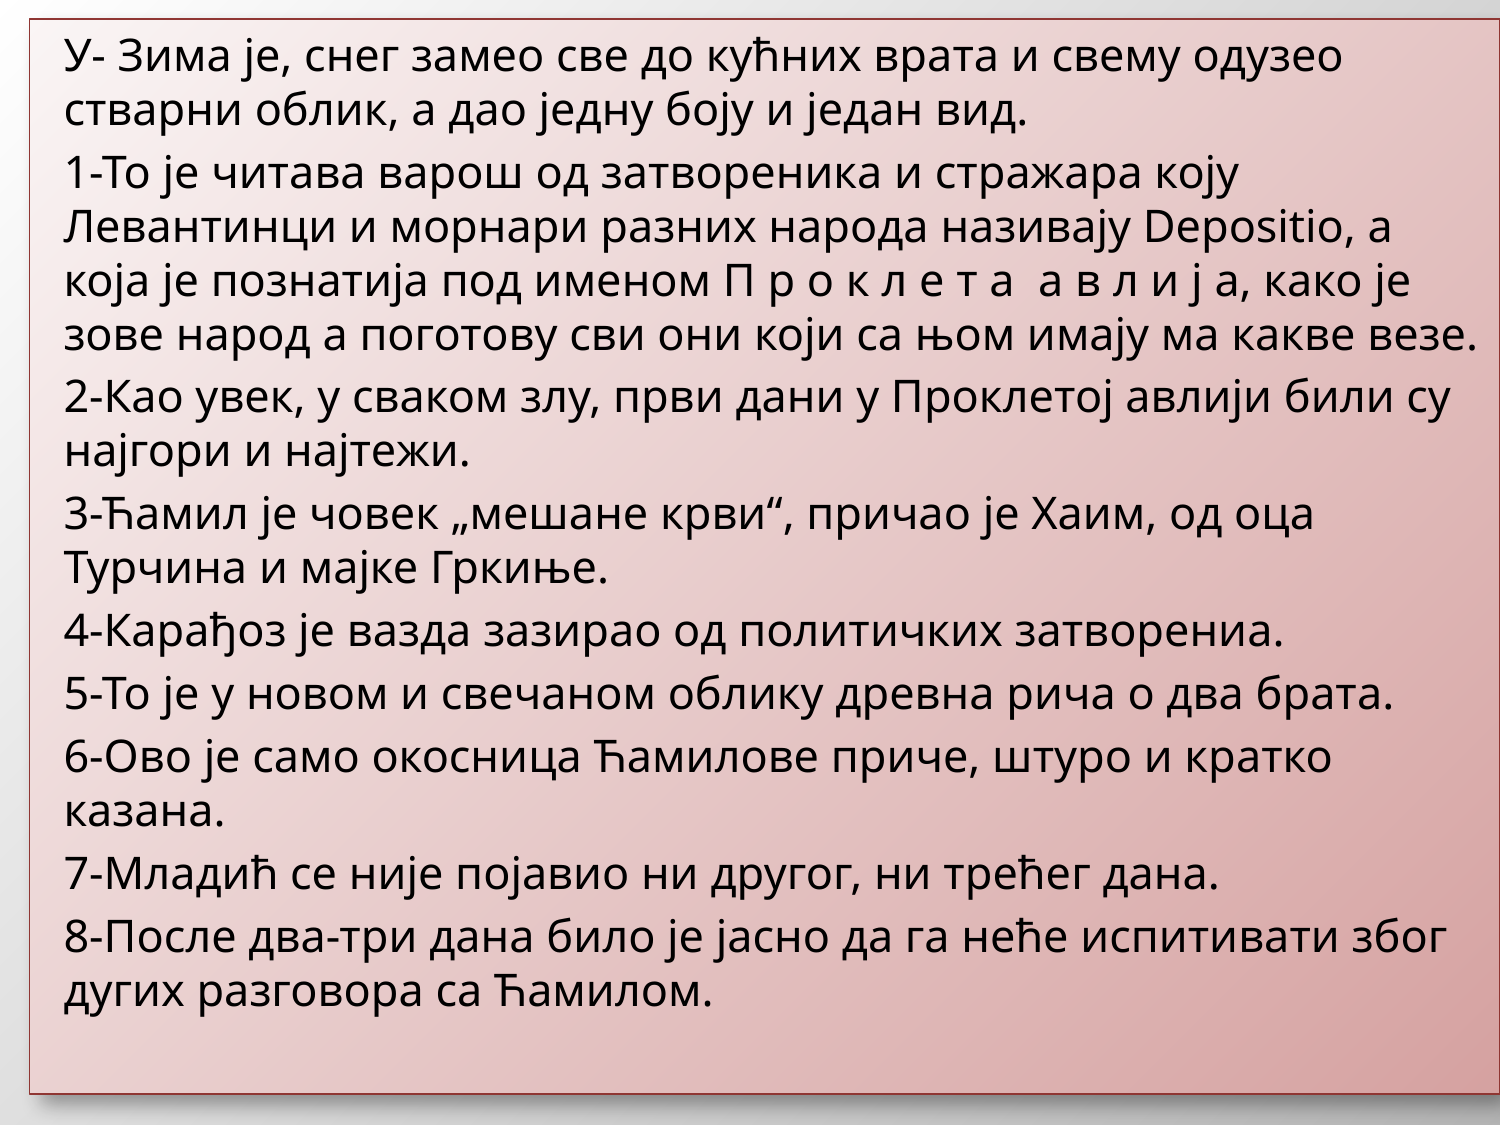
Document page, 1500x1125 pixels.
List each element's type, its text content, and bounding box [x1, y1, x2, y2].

list У- Зима је, снег замео све до кућних врата и свему одузео стварни облик, а дао једну боју и један вид. 1-То је читава варош од затвореника и стражара коју Левантинци и морнари разних народа називају Depositio, а која је познатија под именом П р о к л е т а а в л и ј а, како је зове народ а поготову сви они који са њом имају ма какве везе. 2-Као увек, у сваком злу, први дани у Проклетој авлији били су најгори и најтежи. 3-Ћамил је човек „мешане крви“, причао је Хаим, од оца Турчина и мајке Гркиње. 4-Карађоз је вазда зазирао од политичких затворениа. 5-То је у новом и свечаном облику древна рича о два брата. 6-Ово је само окосница Ћамилове приче, штуро и кратко казана. 7-Младић се није појавио ни другог, ни трећег дана. 8-После два-три дана било је јасно да га неће испитивати због дугих разговора са Ћамилом. [29, 18, 1500, 1095]
